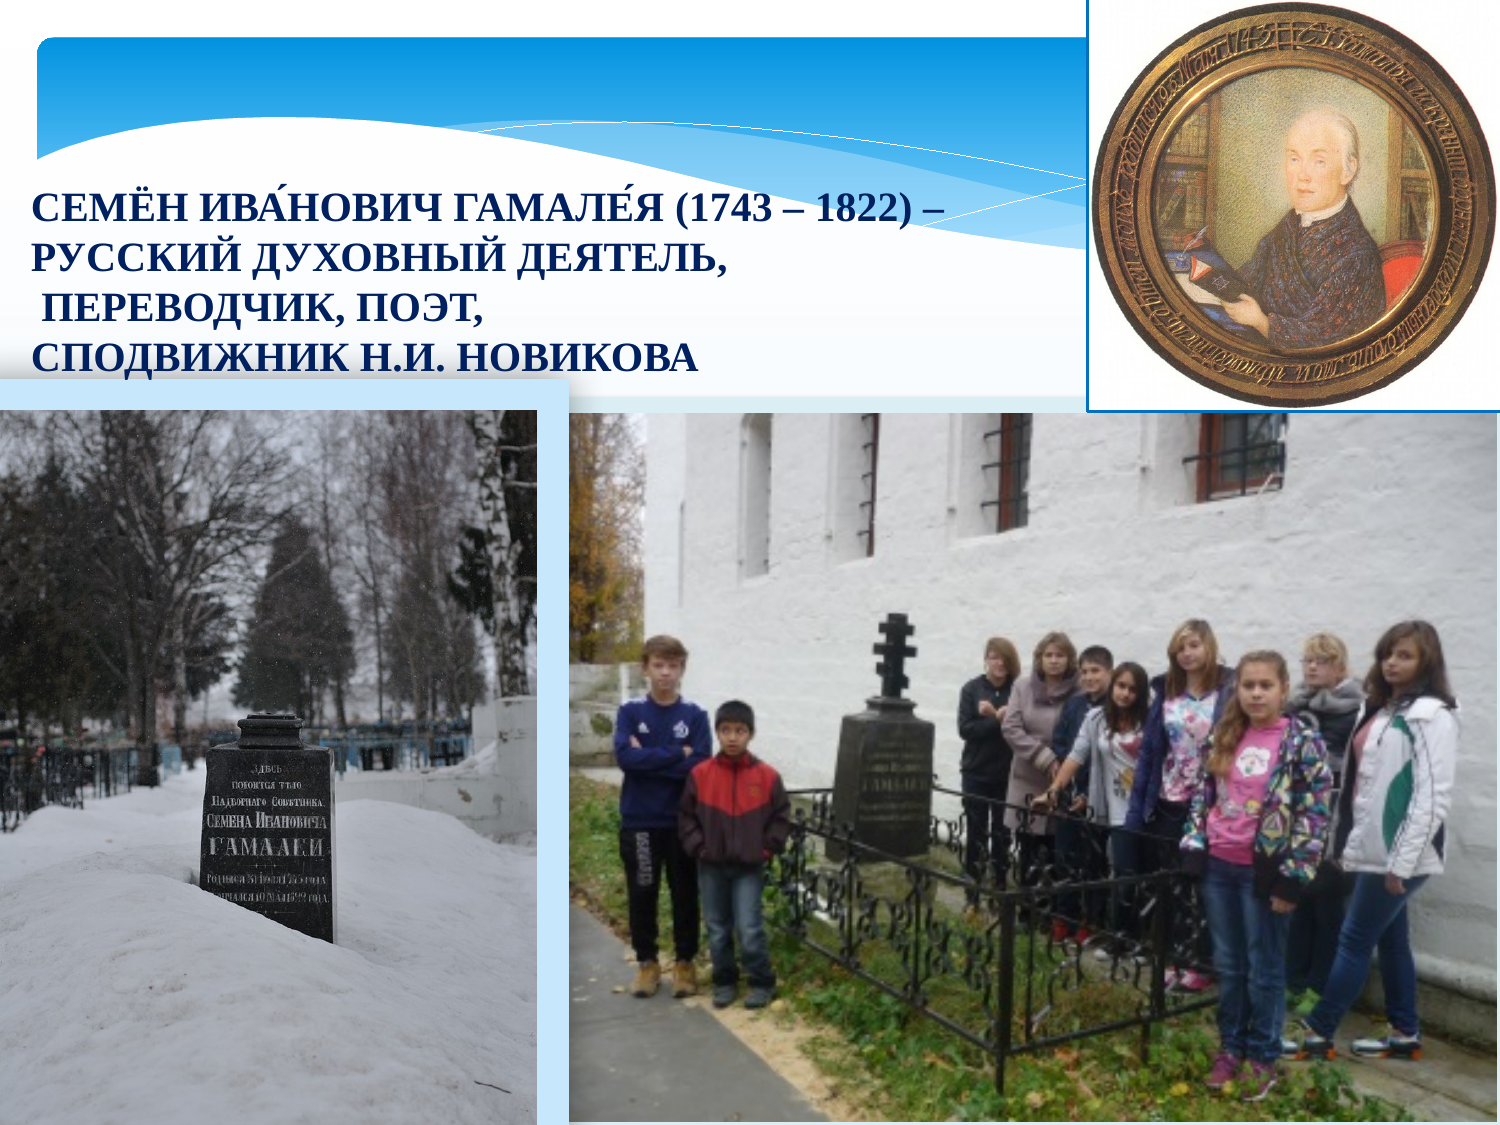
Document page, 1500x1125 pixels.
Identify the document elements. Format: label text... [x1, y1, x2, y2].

picture [0, 410, 538, 1125]
text_box СЕМЁН ИВА́НОВИЧ ГАМАЛЕ́Я (1743 – 1822) – РУССКИЙ ДУХОВНЫЙ ДЕЯТЕЛЬ, ПЕРЕВОДЧИК, ПОЭТ, СПОДВИЖНИК Н.И. НОВИКОВА [16, 172, 970, 388]
picture [1088, 0, 1500, 411]
picture [546, 412, 1498, 1123]
picture [0, 0, 1086, 379]
picture [569, 234, 1086, 398]
